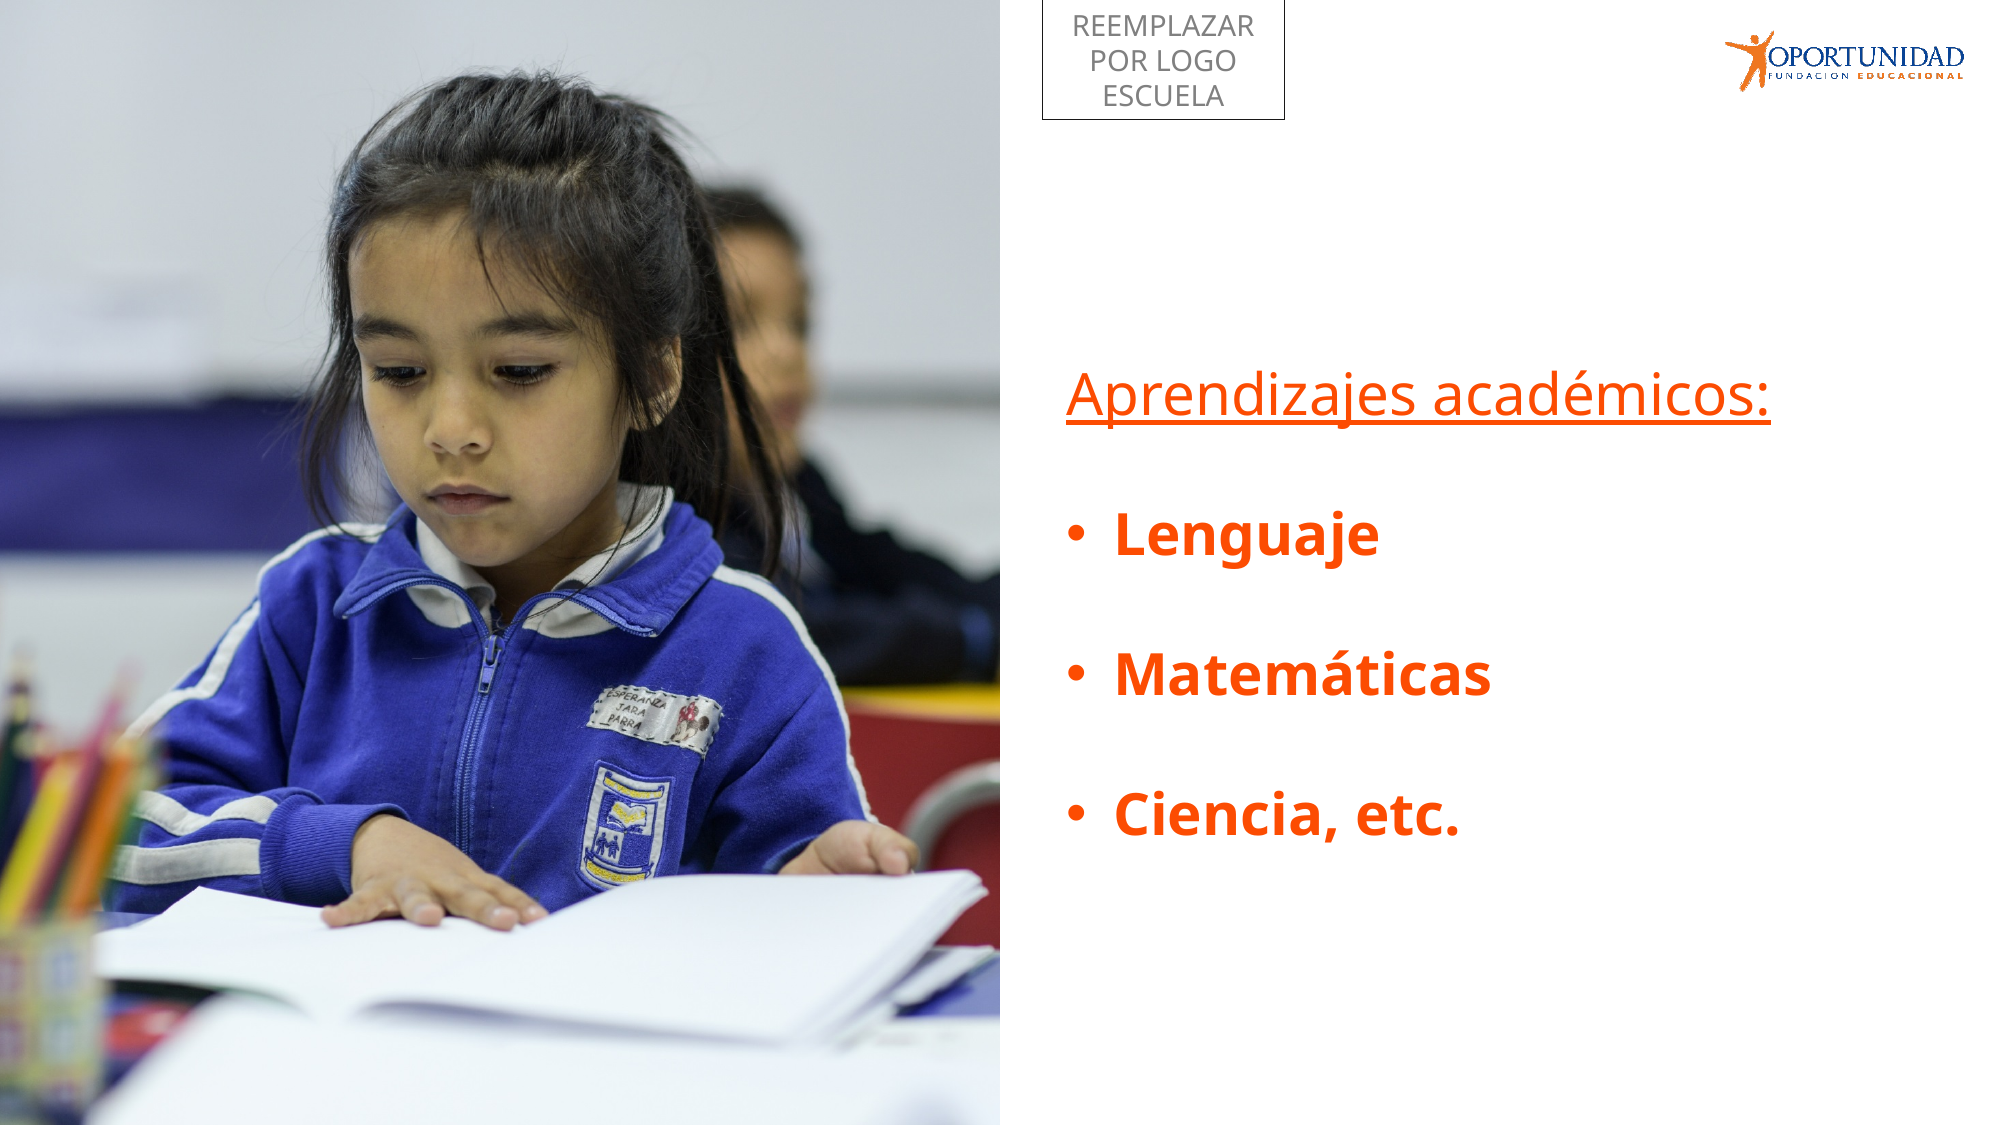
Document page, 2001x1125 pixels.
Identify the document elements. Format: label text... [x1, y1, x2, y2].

picture [1717, 22, 1971, 100]
text_box Aprendizajes académicos: Lenguaje Matemáticas Ciencia, etc. [1051, 350, 1884, 857]
text_box REEMPLAZAR POR LOGO ESCUELA [1042, 0, 1285, 120]
picture [0, 0, 1000, 1125]
